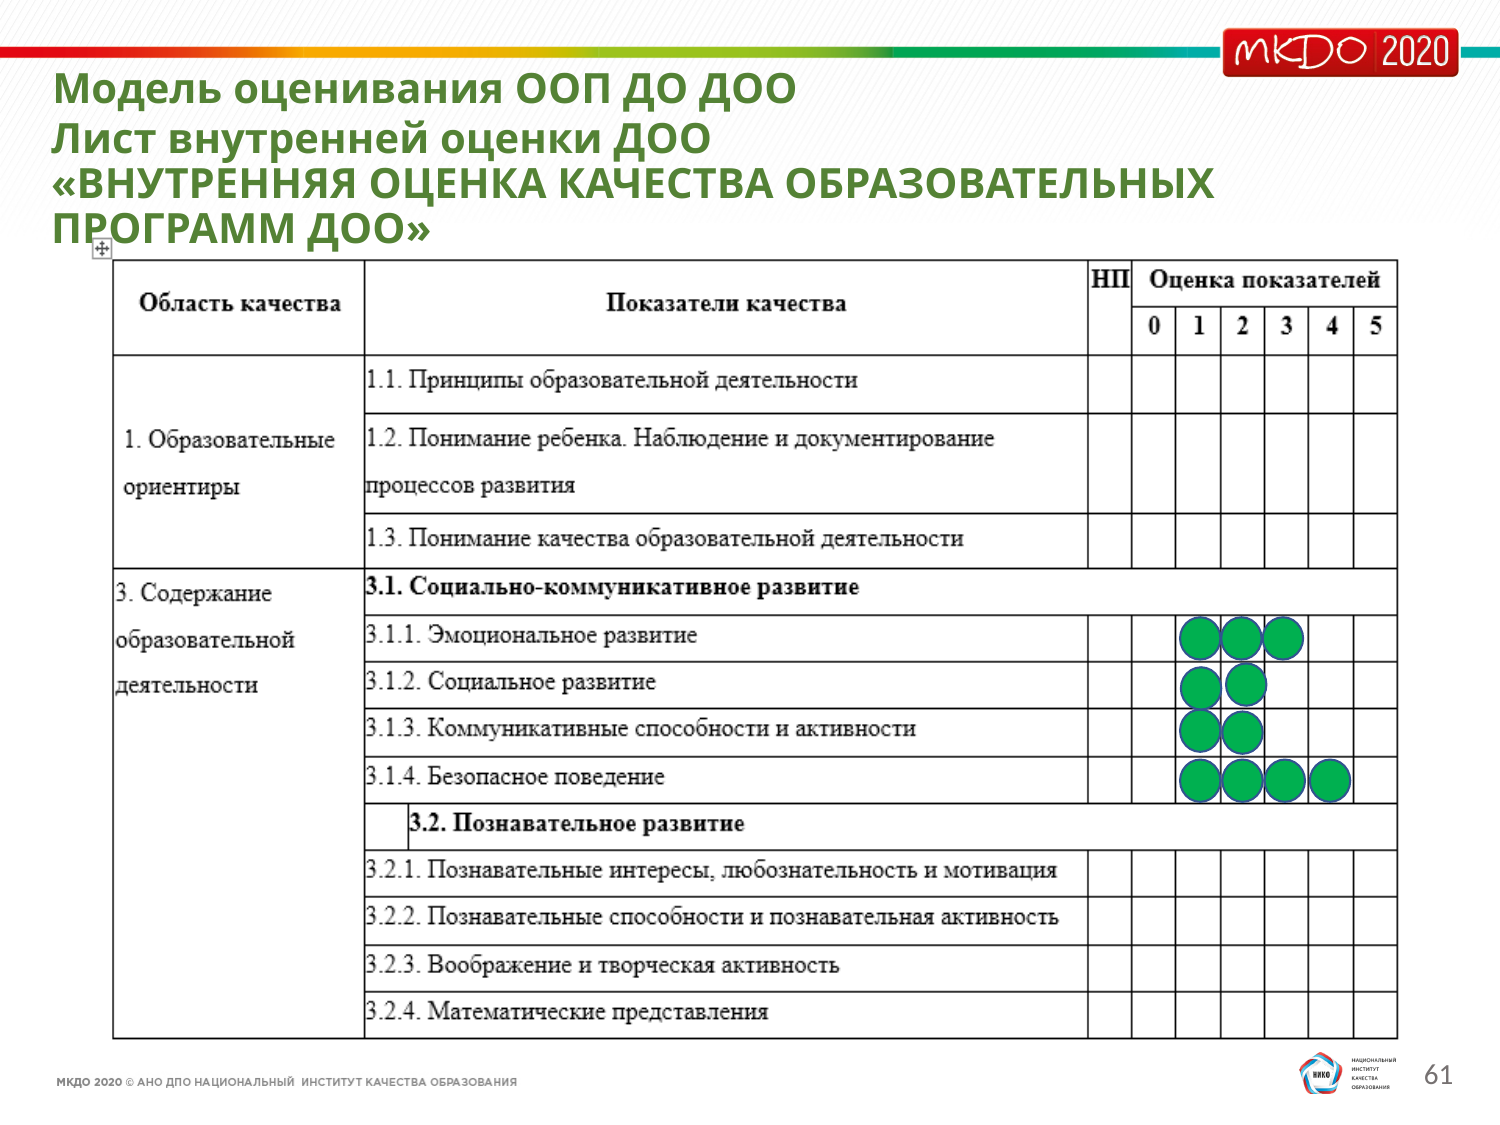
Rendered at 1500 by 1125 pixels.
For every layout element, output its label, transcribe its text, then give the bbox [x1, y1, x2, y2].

text_box Лист внутренней оценки ДОО «ВНУТРЕННЯЯ ОЦЕНКА КАЧЕСТВА ОБРАЗОВАТЕЛЬНЫХ ПРОГРАММ ДОО» [36, 110, 1464, 261]
picture [0, 0, 1500, 1125]
title Модель оценивания ООП ДО ДОО [37, 59, 1441, 110]
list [61, 223, 1464, 1043]
slide_number 61 [1130, 1042, 1469, 1103]
